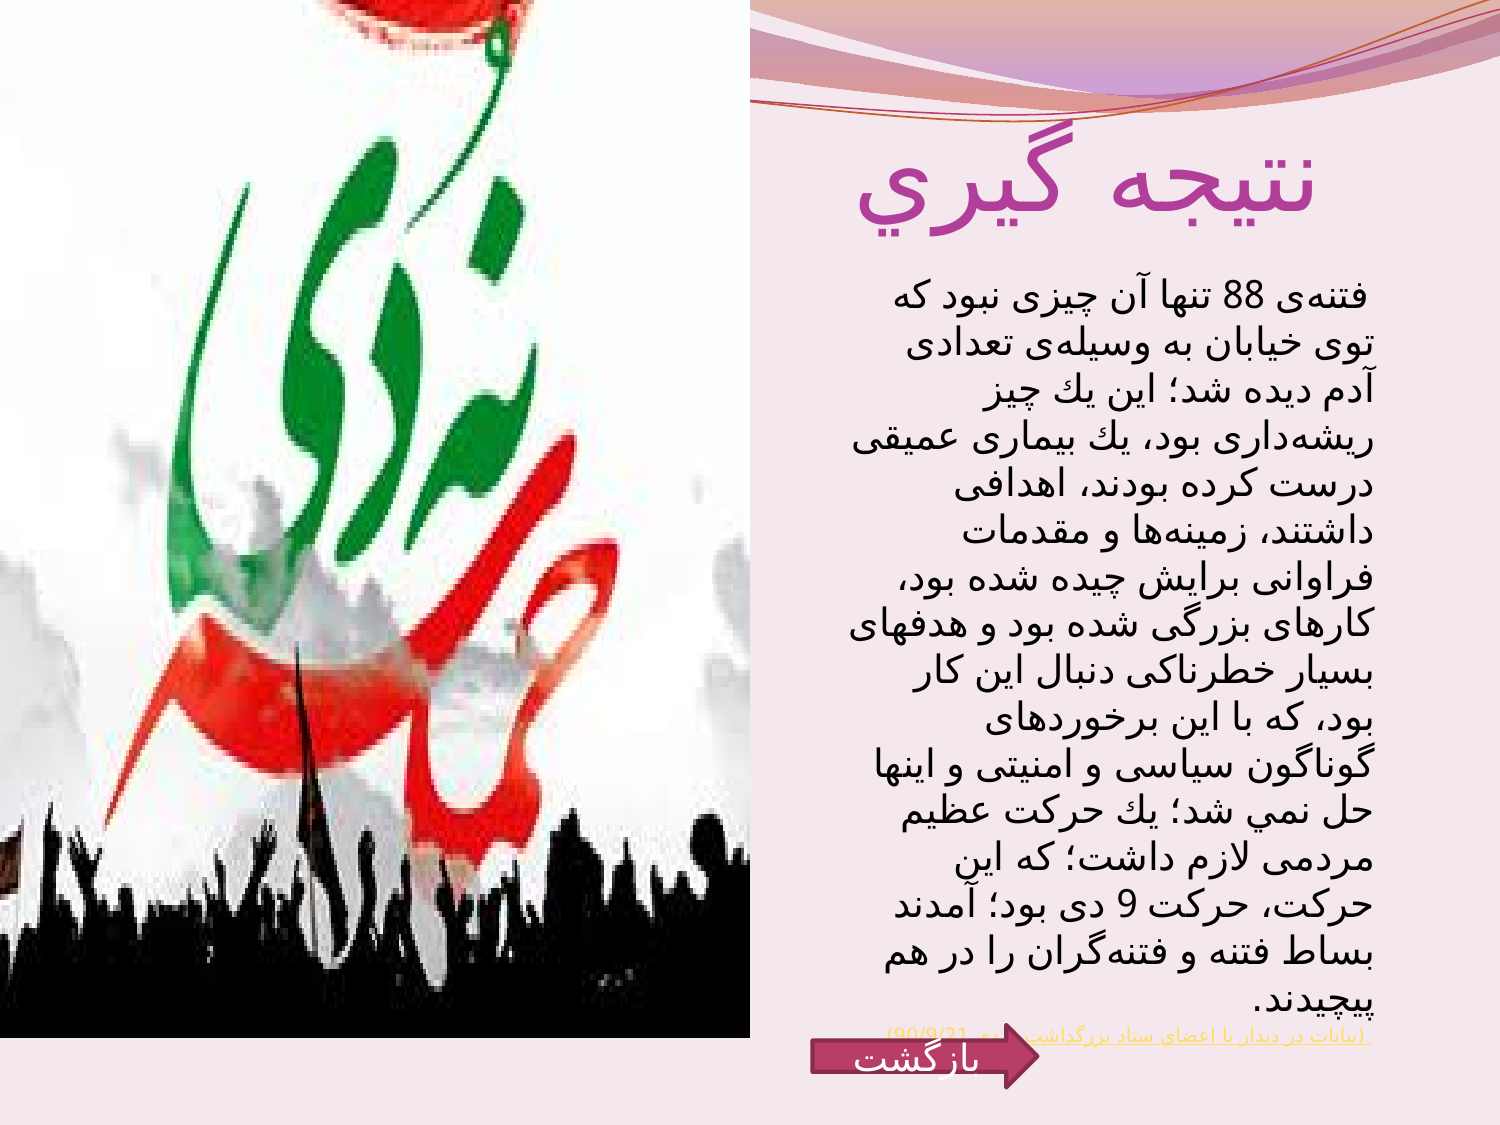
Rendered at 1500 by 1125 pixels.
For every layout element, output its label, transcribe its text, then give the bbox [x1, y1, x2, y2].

list فتنه‌ى 88 تنها آن چيزى نبود كه توى خيابان به وسيله‌ى تعدادى آدم ديده شد؛ اين يك چيز ريشه‌دارى بود، يك بيمارى عميقى درست كرده بودند، اهدافى داشتند، زمينه‌ها و مقدمات فراوانى برايش چيده شده بود، كارهاى بزرگى شده بود و هدفهاى بسيار خطرناكى دنبال اين كار بود، كه با اين برخوردهاى گوناگون سياسى و امنيتى و اينها حل نمي شد؛ يك حركت عظيم مردمى لازم داشت؛ كه اين حركت، حركت 9 دى بود؛ آمدند بساط فتنه و فتنه‌گران را در هم پيچيدند. (بيانات در ديدار با اعضاي ستاد بزرگداشت 9 دي 90/9/21) [832, 262, 1425, 1055]
text_box بازگشت [810, 1023, 1040, 1090]
title نتيجه گيري [757, 45, 1425, 233]
picture [0, 0, 751, 1038]
